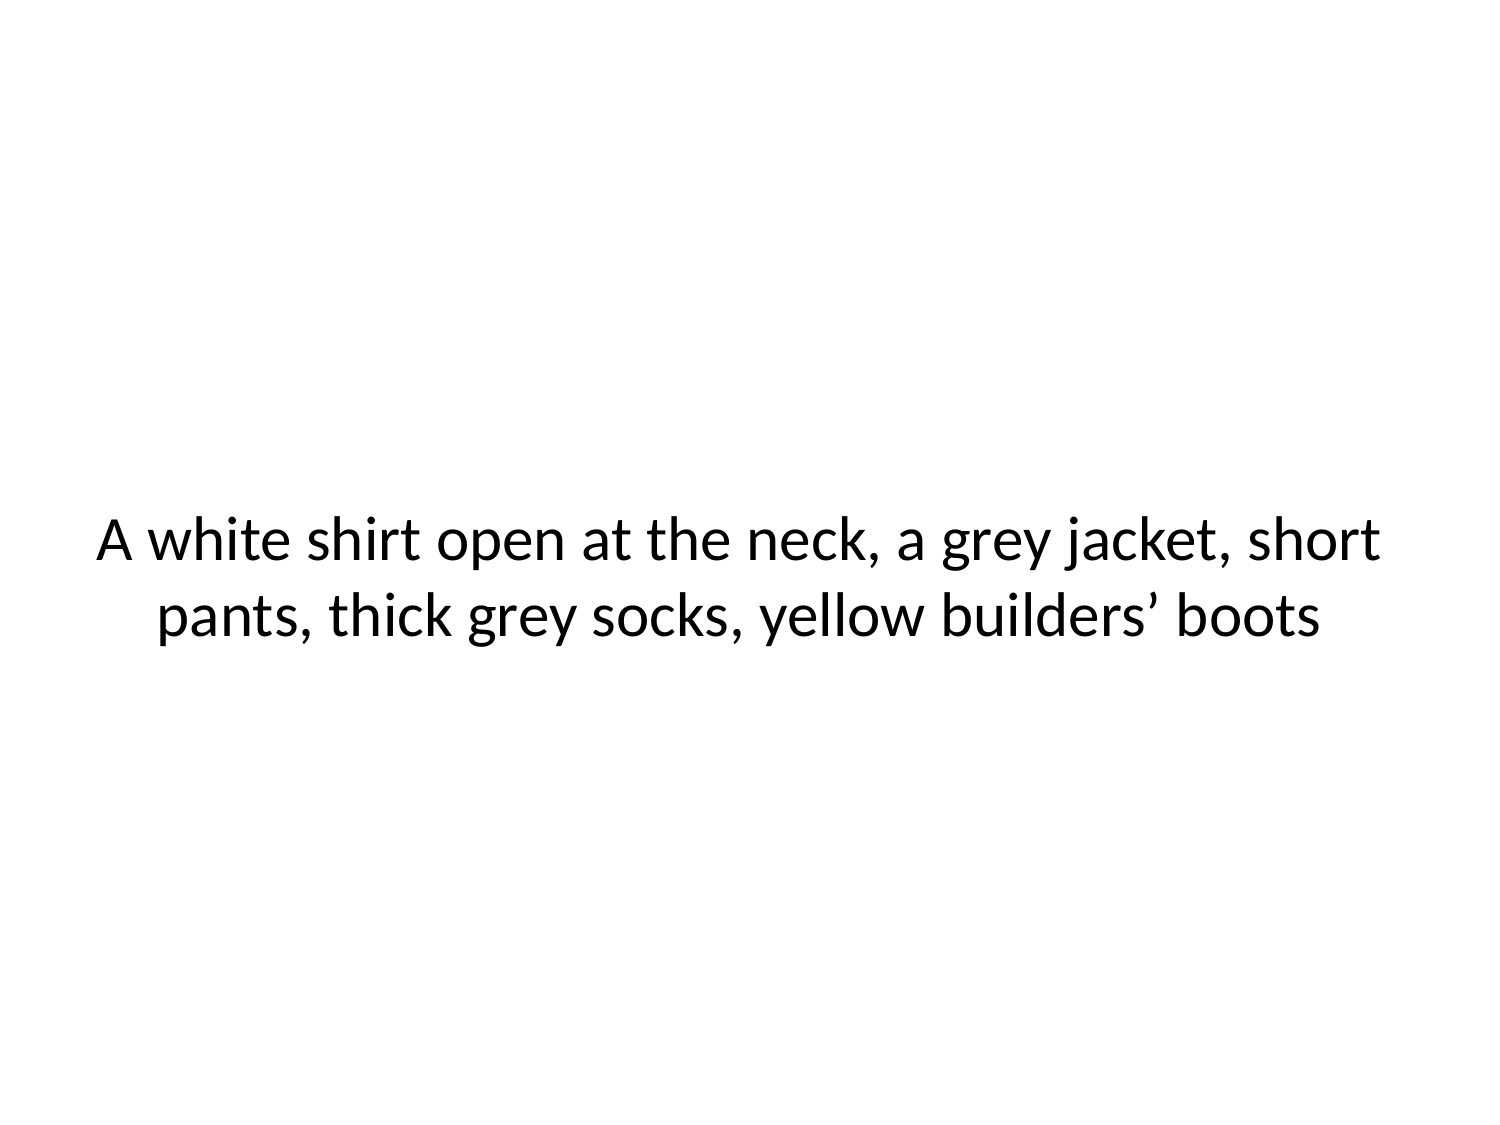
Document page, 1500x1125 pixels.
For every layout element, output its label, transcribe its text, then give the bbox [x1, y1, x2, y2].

title A white shirt open at the neck, a grey jacket, short pants, thick grey socks, yellow builders’ boots [64, 479, 1415, 668]
